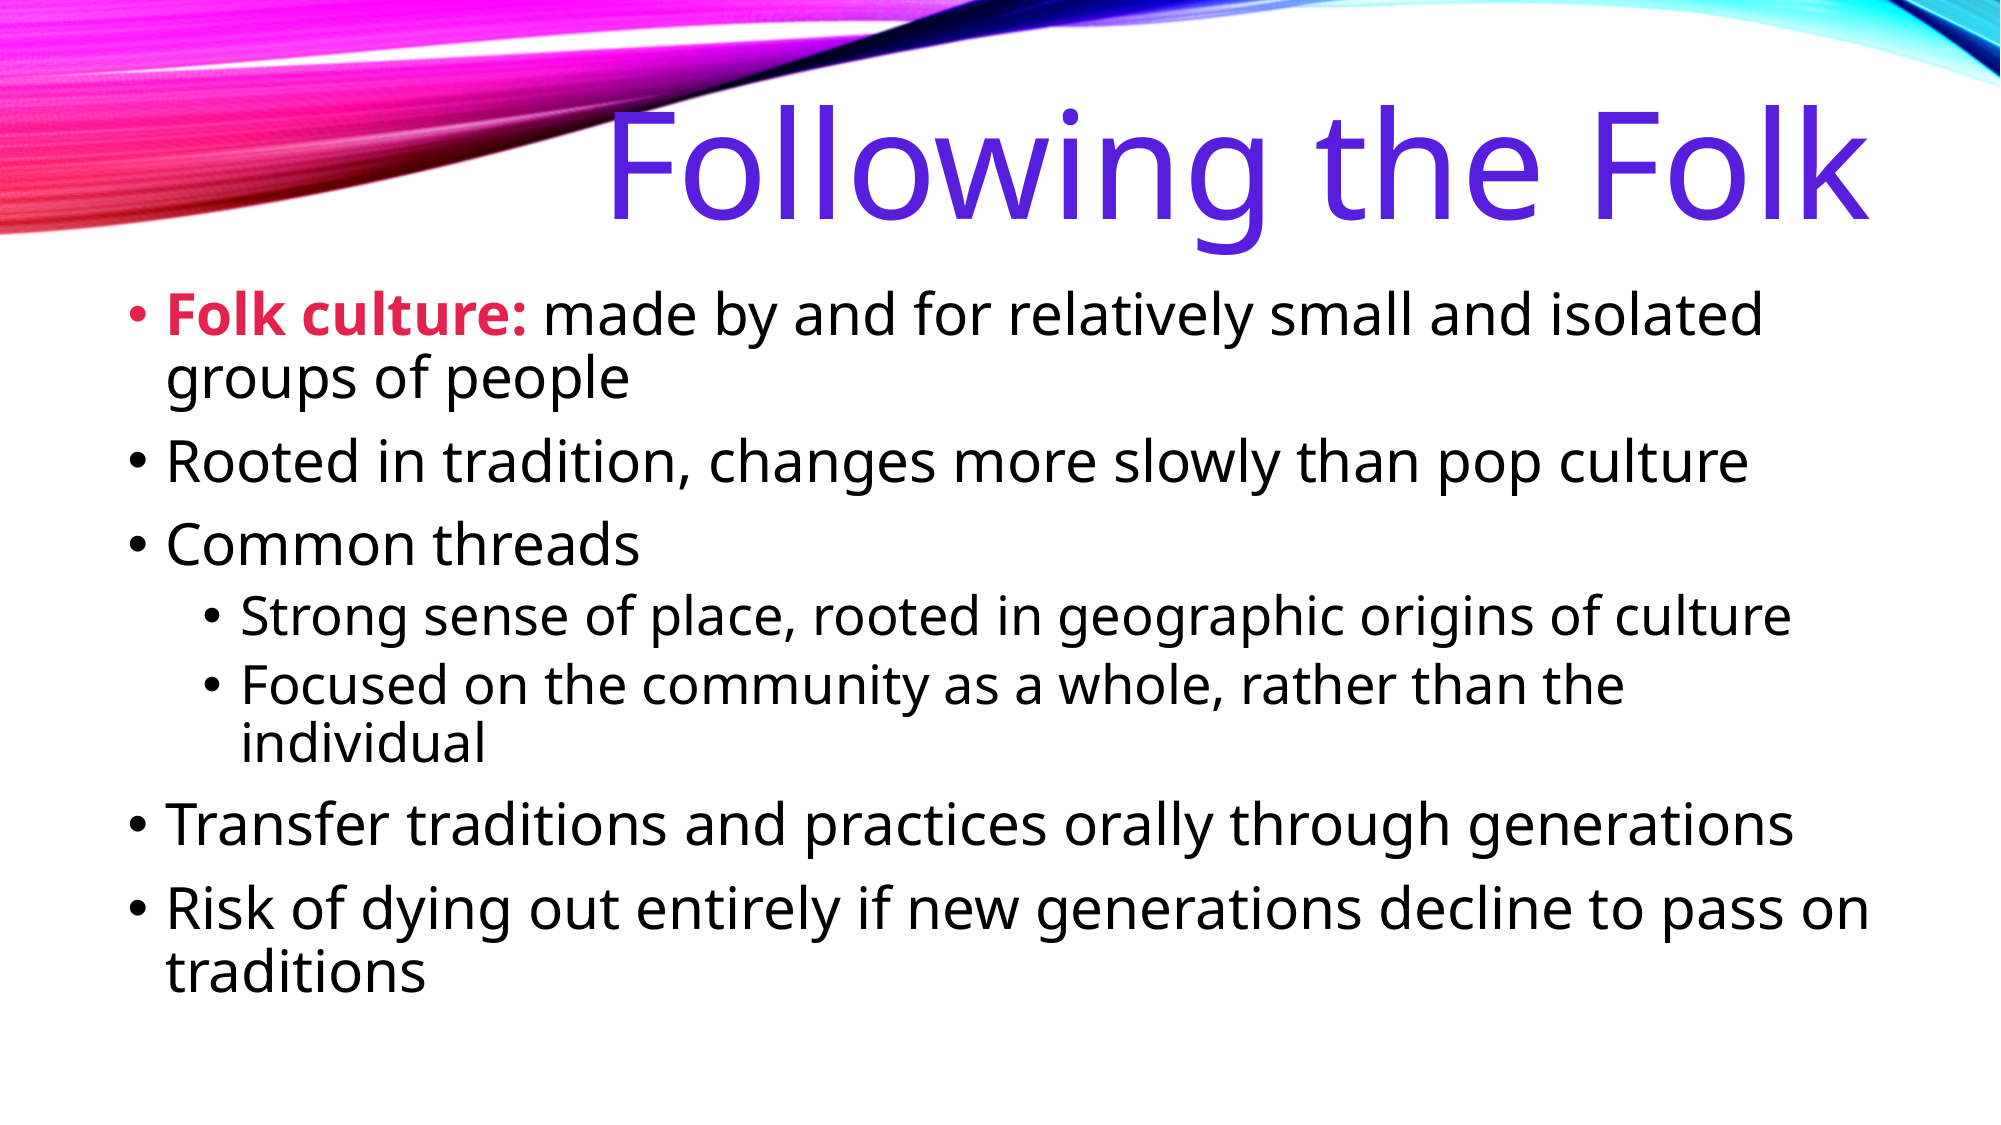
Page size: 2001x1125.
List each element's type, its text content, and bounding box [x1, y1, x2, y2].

picture [1910, 0, 2000, 45]
picture [1890, 0, 2000, 75]
list Folk culture: made by and for relatively small and isolated groups of people Rooted in tradition, changes more slowly than pop culture Common threads Strong sense of place, rooted in geographic origins of culture Focused on the community as a whole, rather than the individual Transfer traditions and practices orally through generations Risk of dying out entirely if new generations decline to pass on traditions [112, 277, 1888, 1084]
picture [0, 0, 2000, 237]
title Following the Folk [474, 65, 1888, 277]
